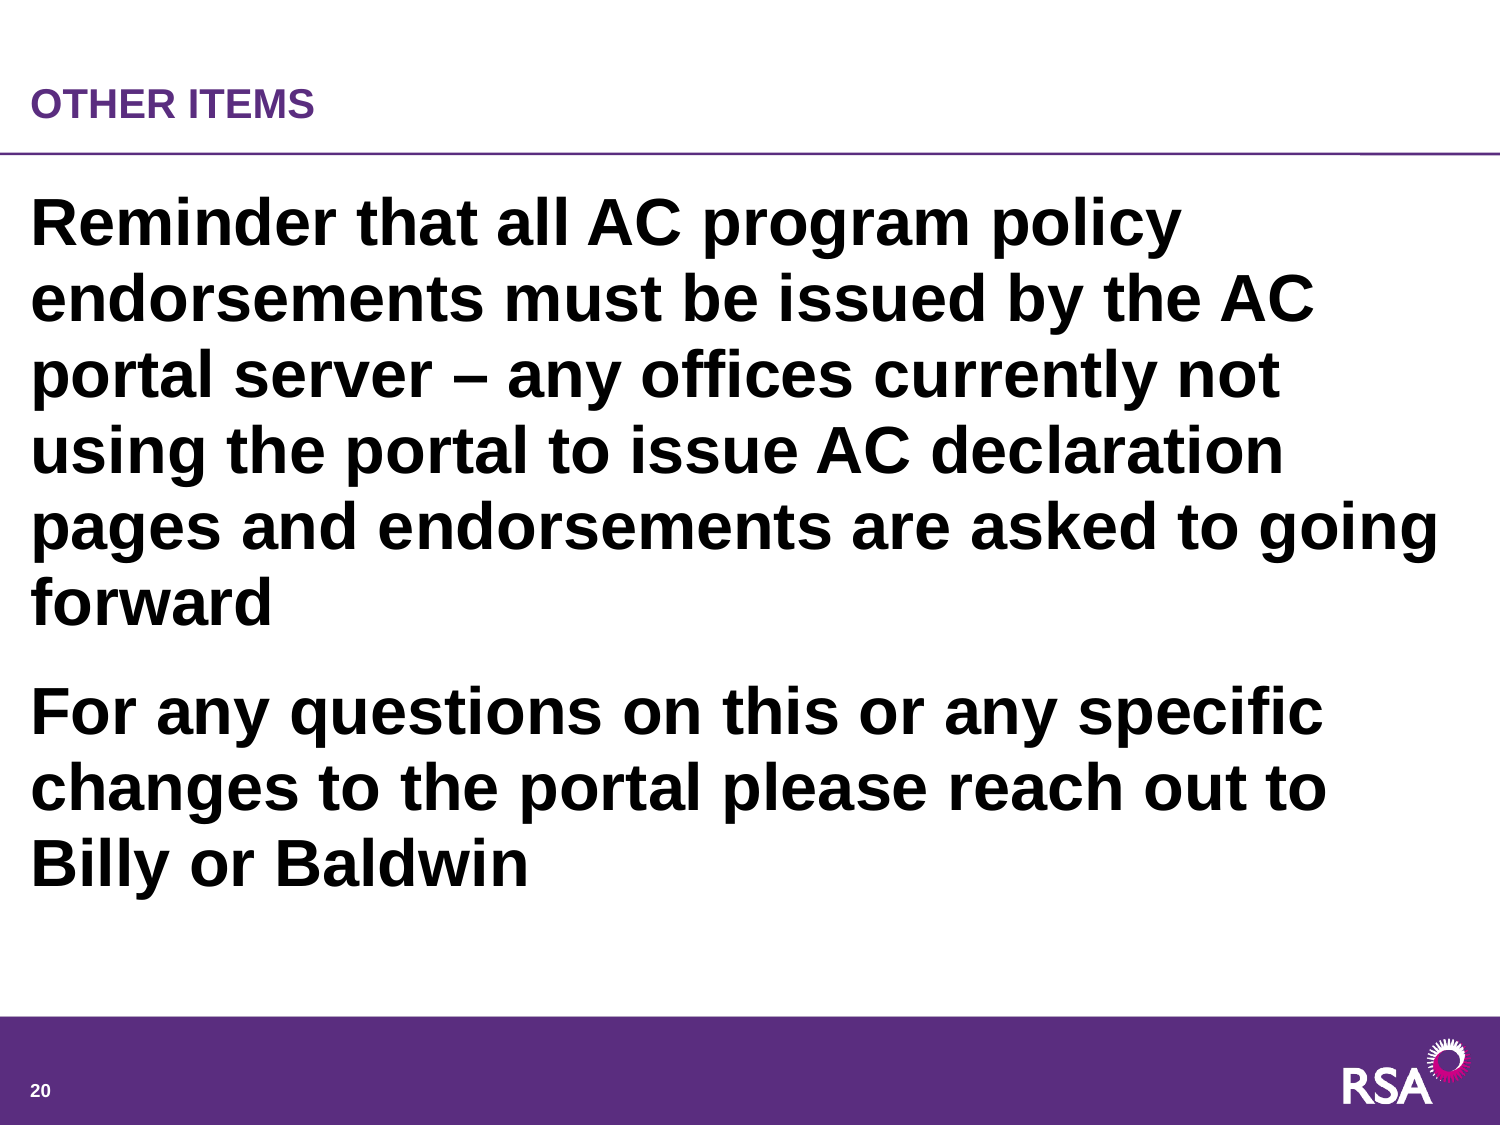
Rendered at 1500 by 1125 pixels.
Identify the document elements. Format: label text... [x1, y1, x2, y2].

title OTHER ITEMS [30, 22, 1472, 128]
footer 20 [29, 1078, 1031, 1103]
list Reminder that all AC program policy endorsements must be issued by the AC portal server – any offices currently not using the portal to issue AC declaration pages and endorsements are asked to going forward For any questions on this or any specific changes to the portal please reach out to Billy or Baldwin [30, 185, 1472, 969]
picture [1328, 1023, 1485, 1120]
